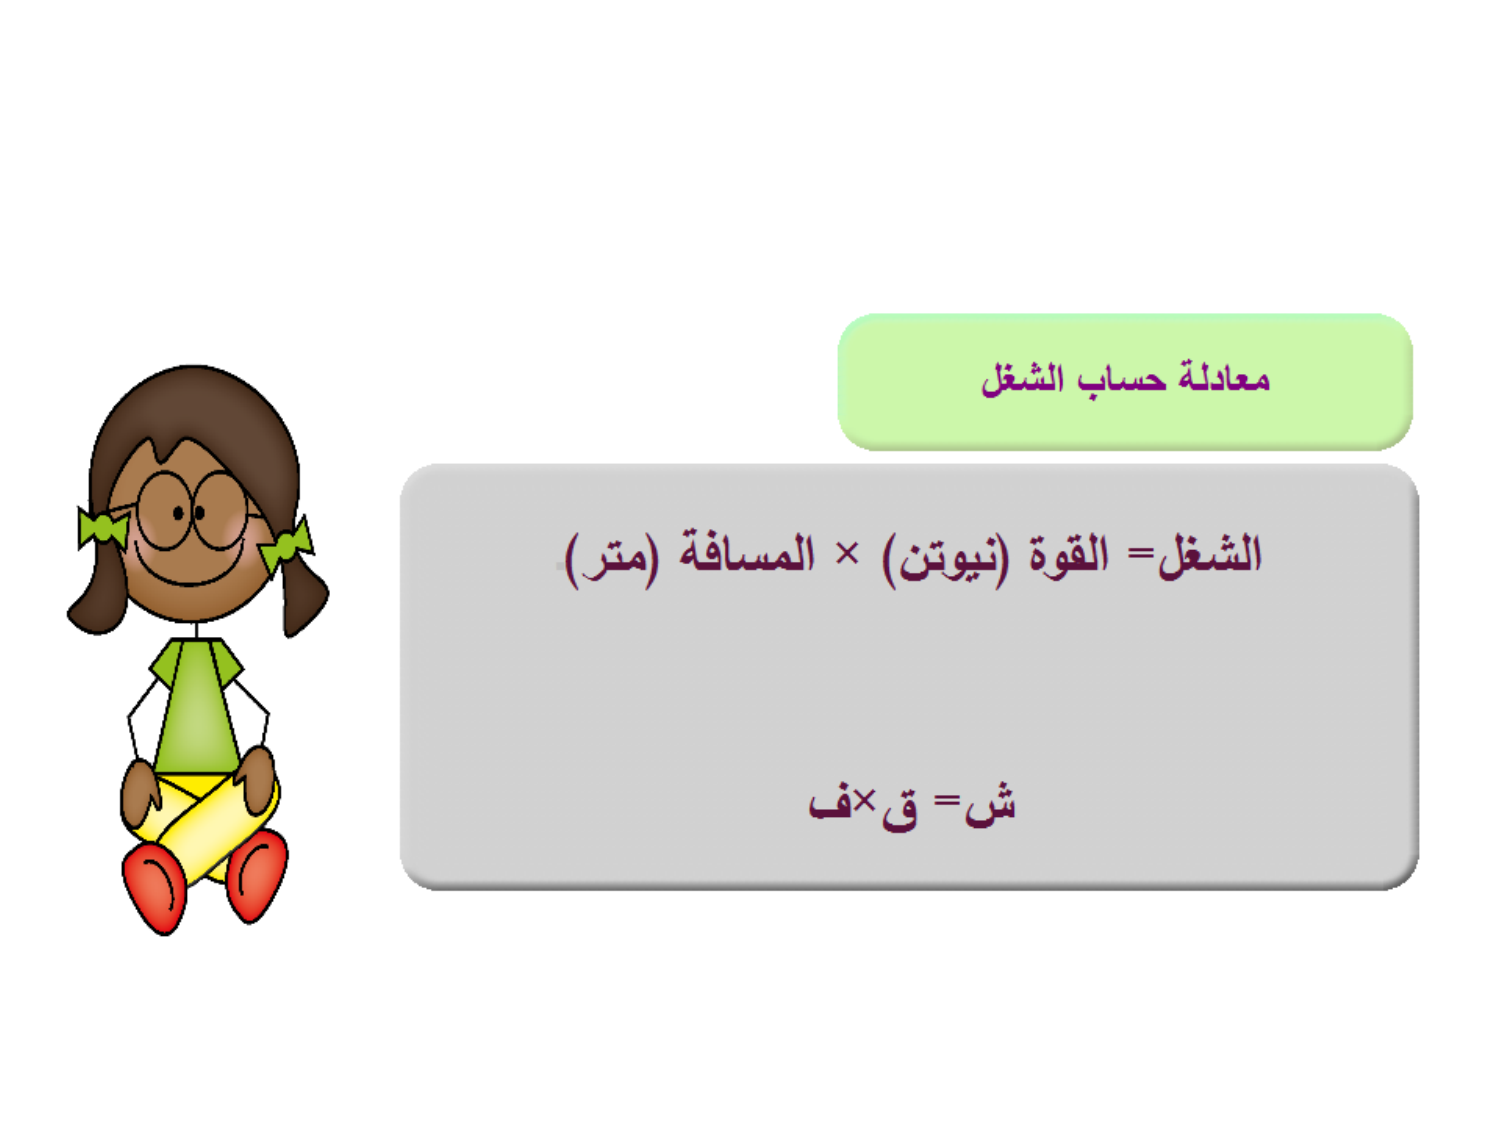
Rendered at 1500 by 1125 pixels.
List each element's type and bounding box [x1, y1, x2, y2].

picture [46, 292, 1466, 938]
